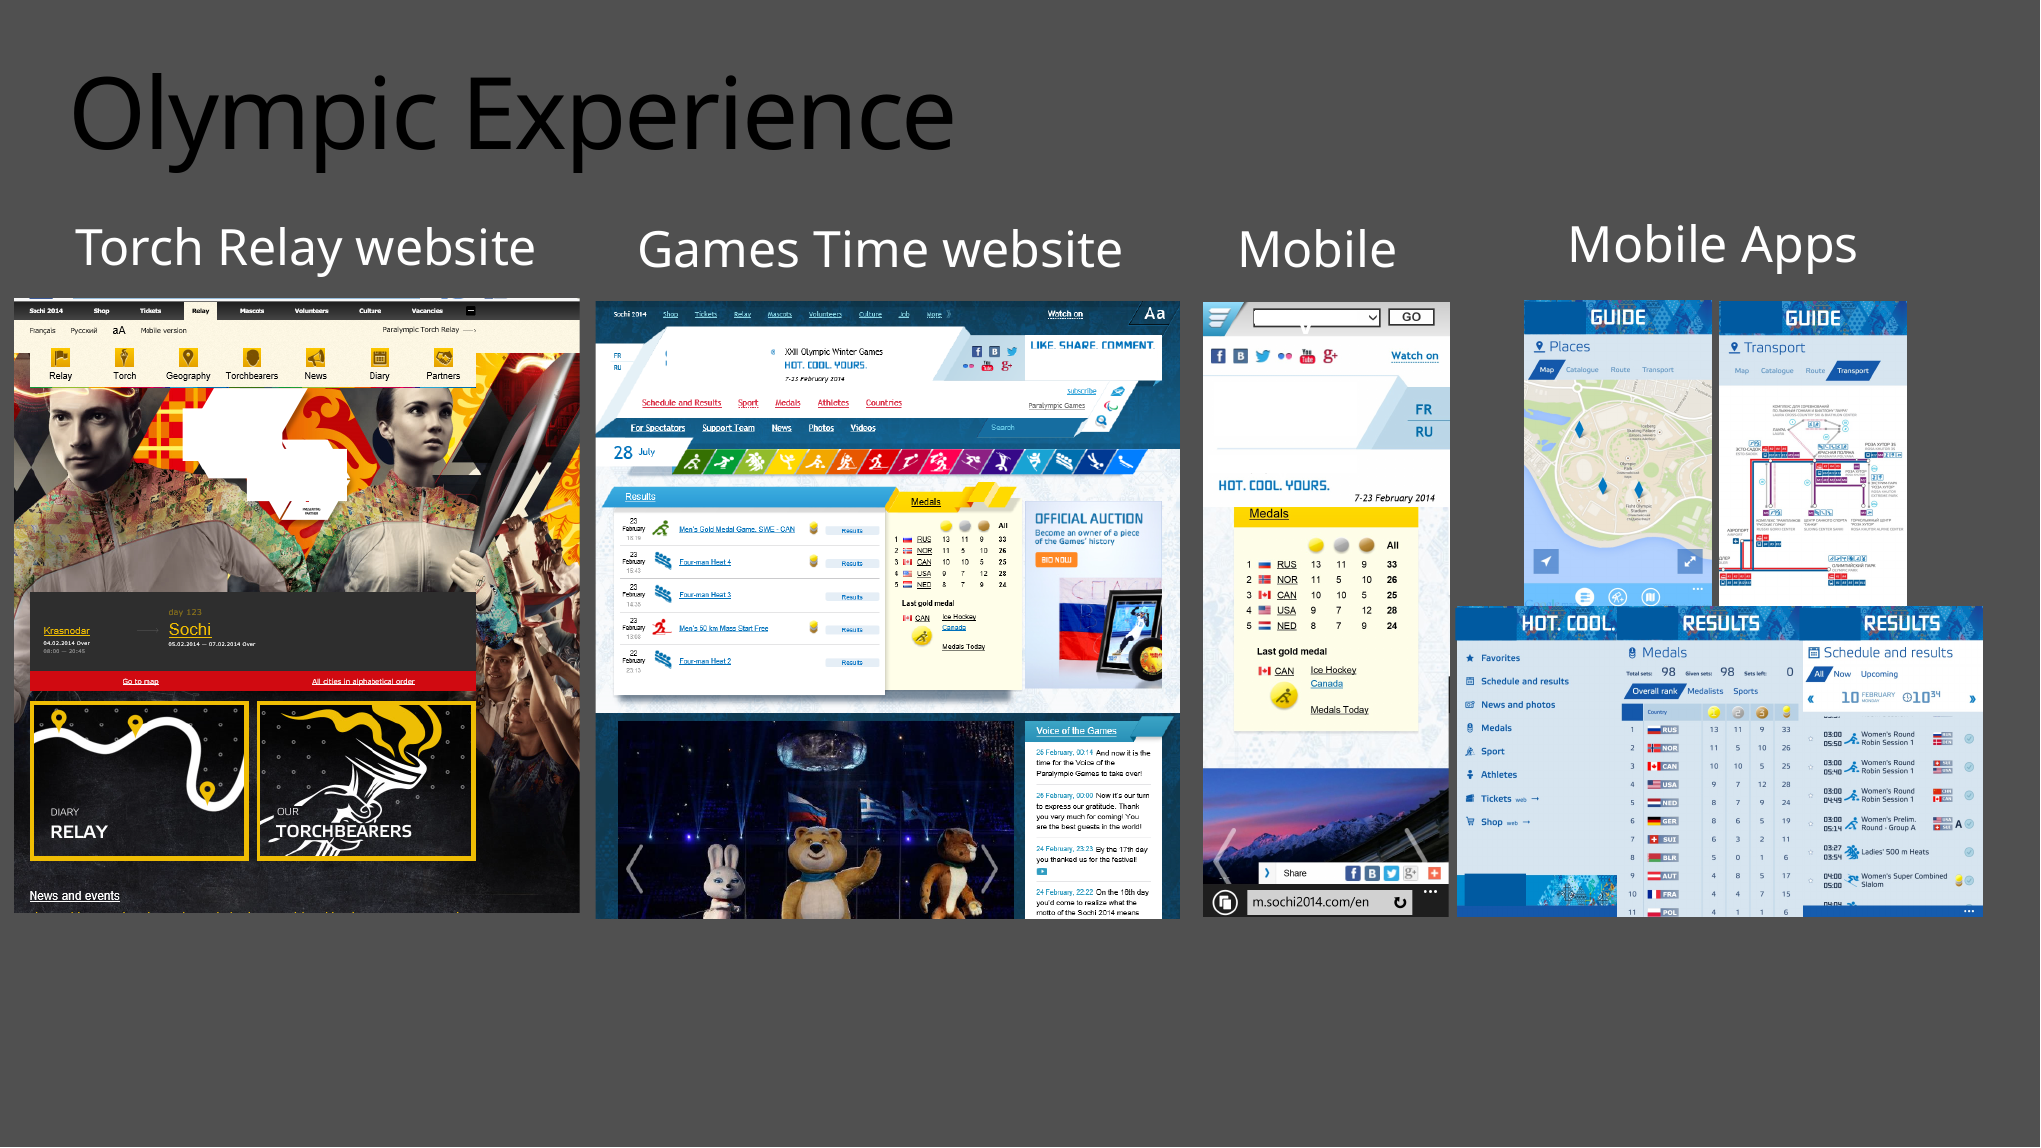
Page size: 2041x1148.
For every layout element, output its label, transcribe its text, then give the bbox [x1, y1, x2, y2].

text_box Torch Relay website [44, 198, 568, 298]
picture [1456, 299, 1983, 917]
text_box Games Time website [607, 200, 1154, 300]
picture [13, 298, 580, 913]
title Olympic Experience [45, 48, 1996, 199]
picture [1202, 302, 1450, 917]
text_box Mobile Apps [1537, 195, 1902, 298]
picture [595, 300, 1181, 919]
text_box Mobile [1207, 200, 1428, 302]
